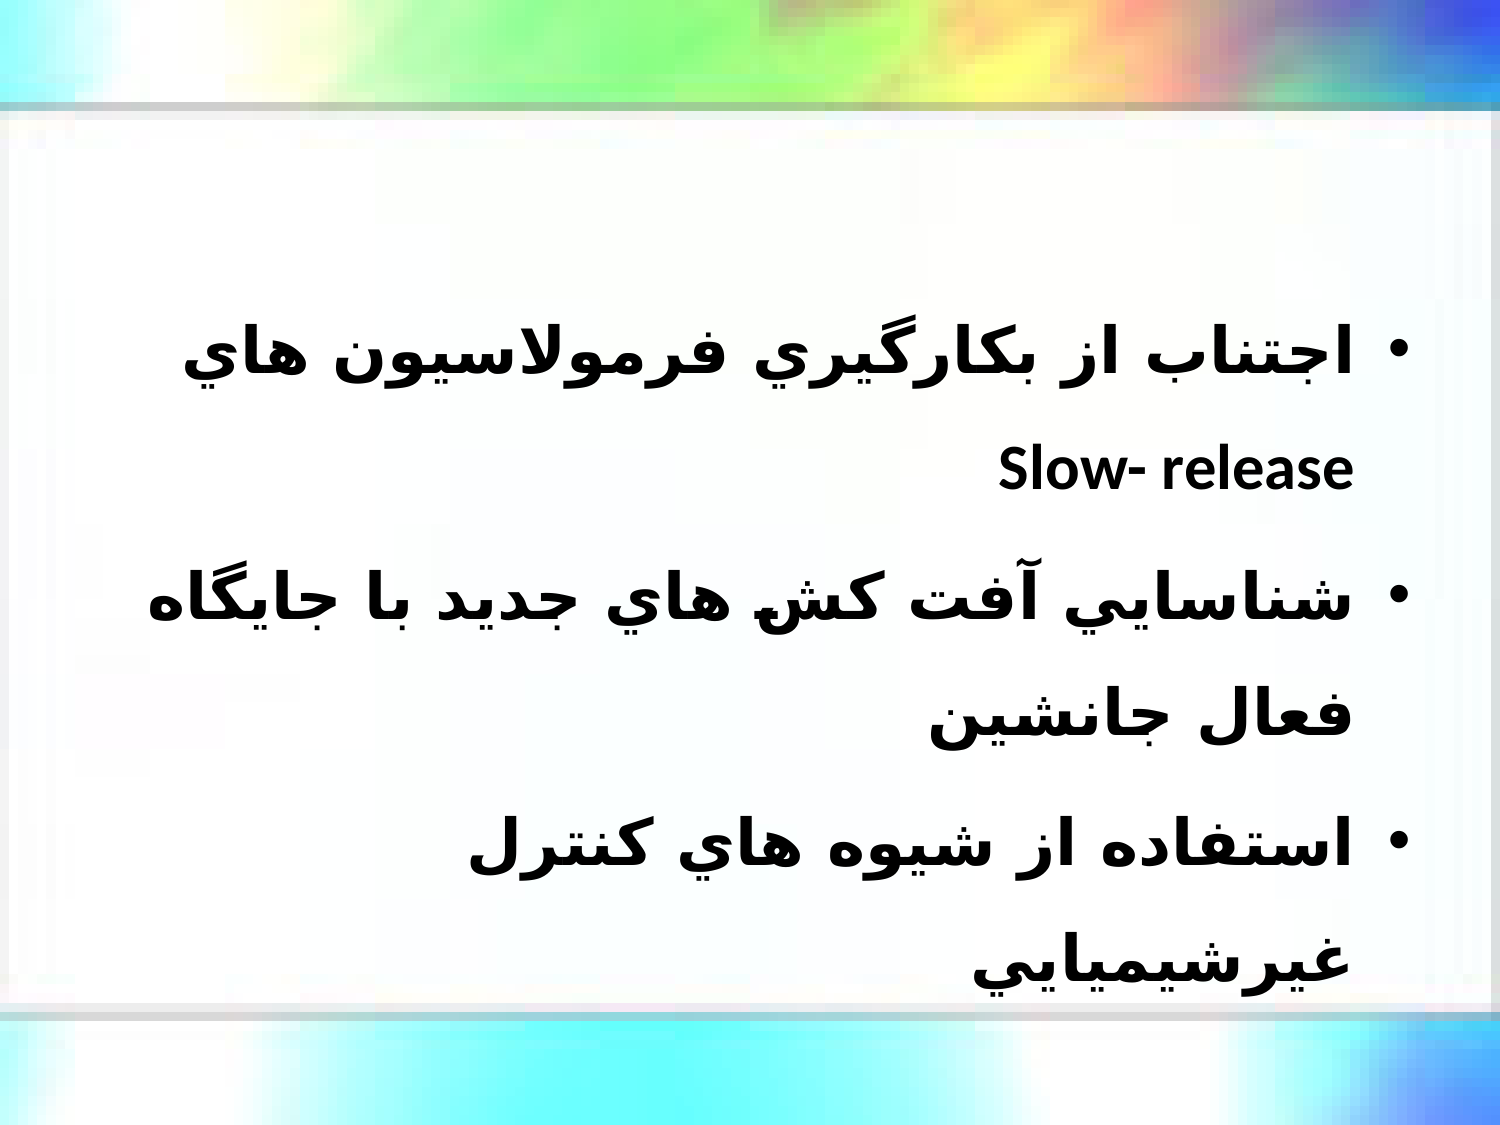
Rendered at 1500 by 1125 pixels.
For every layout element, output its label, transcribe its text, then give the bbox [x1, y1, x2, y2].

picture [0, 0, 1500, 1125]
list اجتناب از بكارگيري فرمولاسيون هاي Slow- release شناسايي آفت كش هاي جديد با جايگاه فعال جانشين استفاده از شيوه هاي كنترل غيرشيميايي [75, 262, 1425, 1005]
